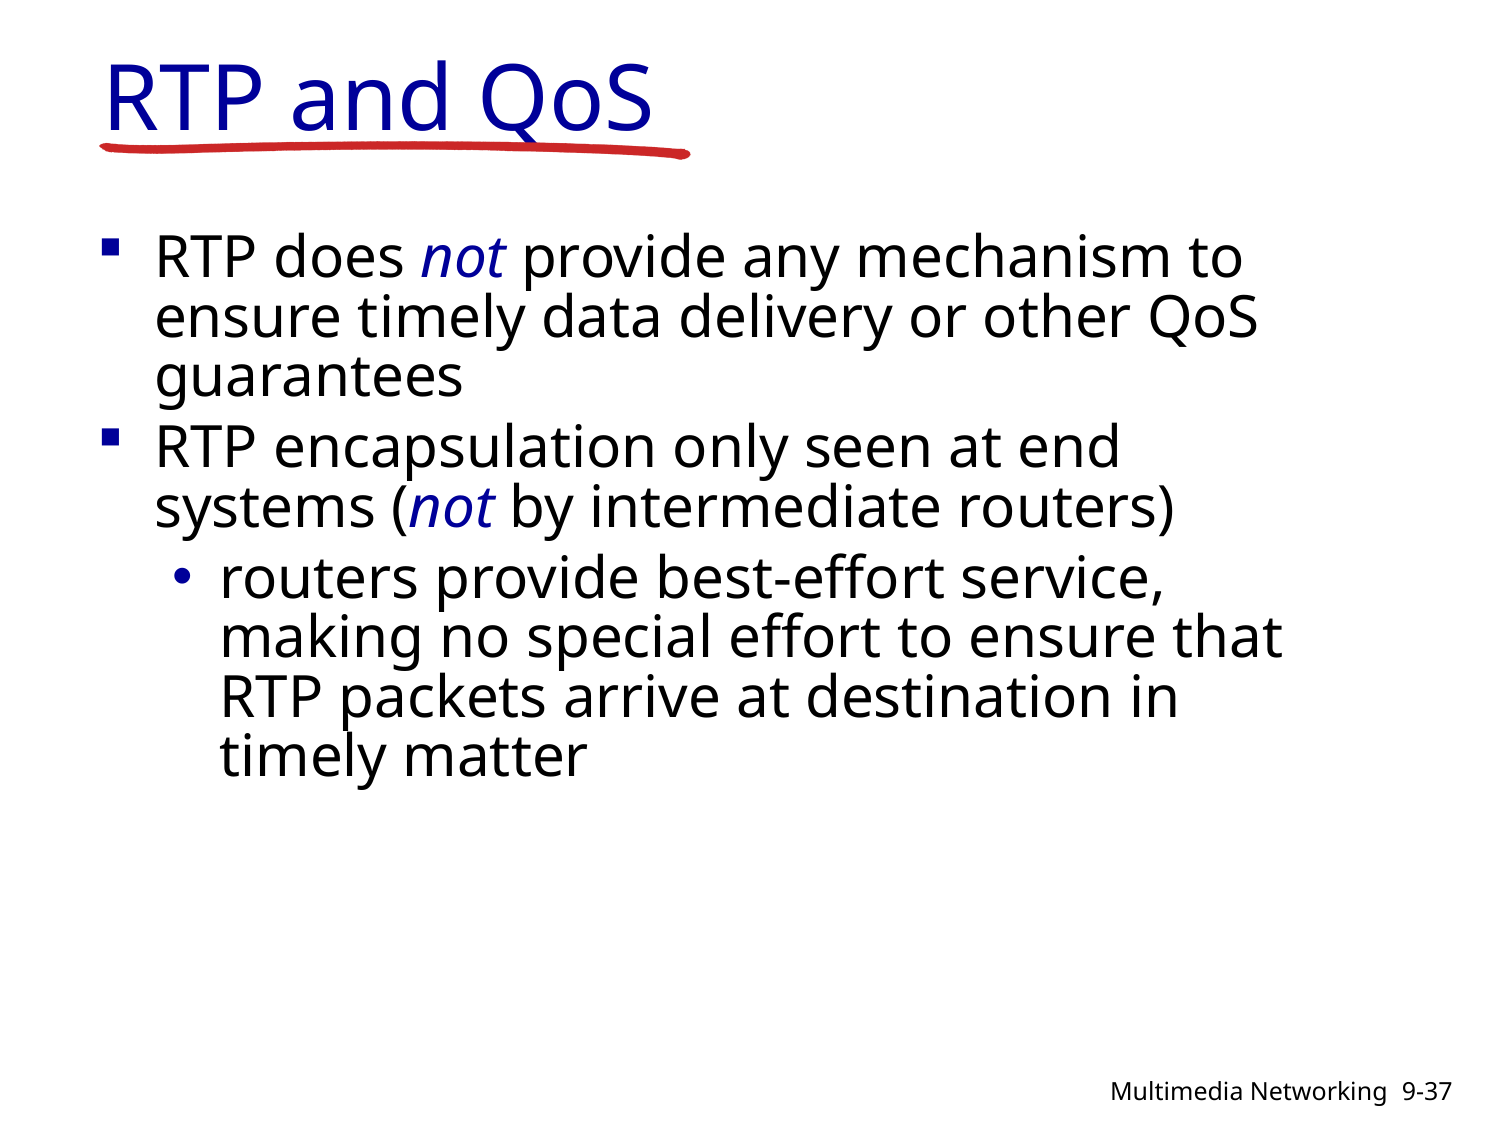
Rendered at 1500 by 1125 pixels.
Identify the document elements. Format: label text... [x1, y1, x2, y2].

picture [96, 135, 697, 165]
slide_number 9-37 [1387, 1068, 1500, 1113]
title RTP and QoS [87, 0, 1363, 188]
footer Multimedia Networking [1079, 1067, 1403, 1110]
list RTP does not provide any mechanism to ensure timely data delivery or other QoS guarantees RTP encapsulation only seen at end systems (not by intermediate routers) routers provide best-effort service, making no special effort to ensure that RTP packets arrive at destination in timely matter [82, 222, 1358, 986]
